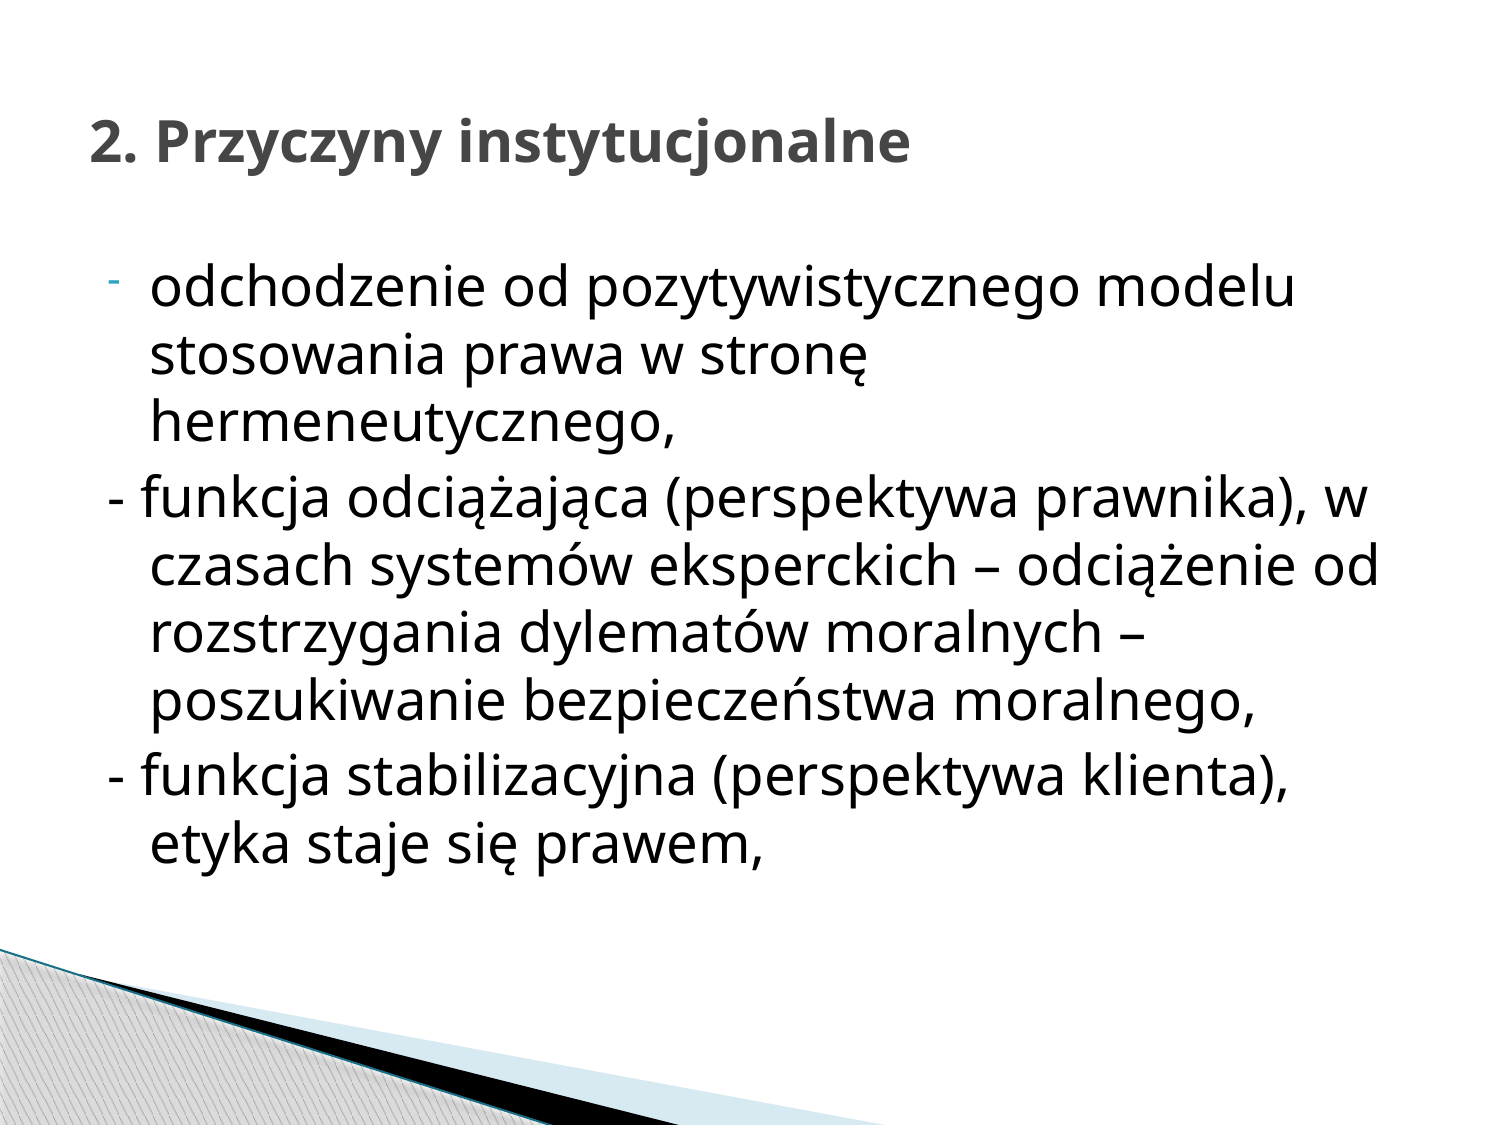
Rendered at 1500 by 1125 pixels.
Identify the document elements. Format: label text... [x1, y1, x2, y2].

title 2. Przyczyny instytucjonalne [75, 45, 1425, 233]
list odchodzenie od pozytywistycznego modelu stosowania prawa w stronę hermeneutycznego, - funkcja odciążająca (perspektywa prawnika), w czasach systemów eksperckich – odciążenie od rozstrzygania dylematów moralnych – poszukiwanie bezpieczeństwa moralnego, - funkcja stabilizacyjna (perspektywa klienta), etyka staje się prawem, [75, 243, 1425, 986]
